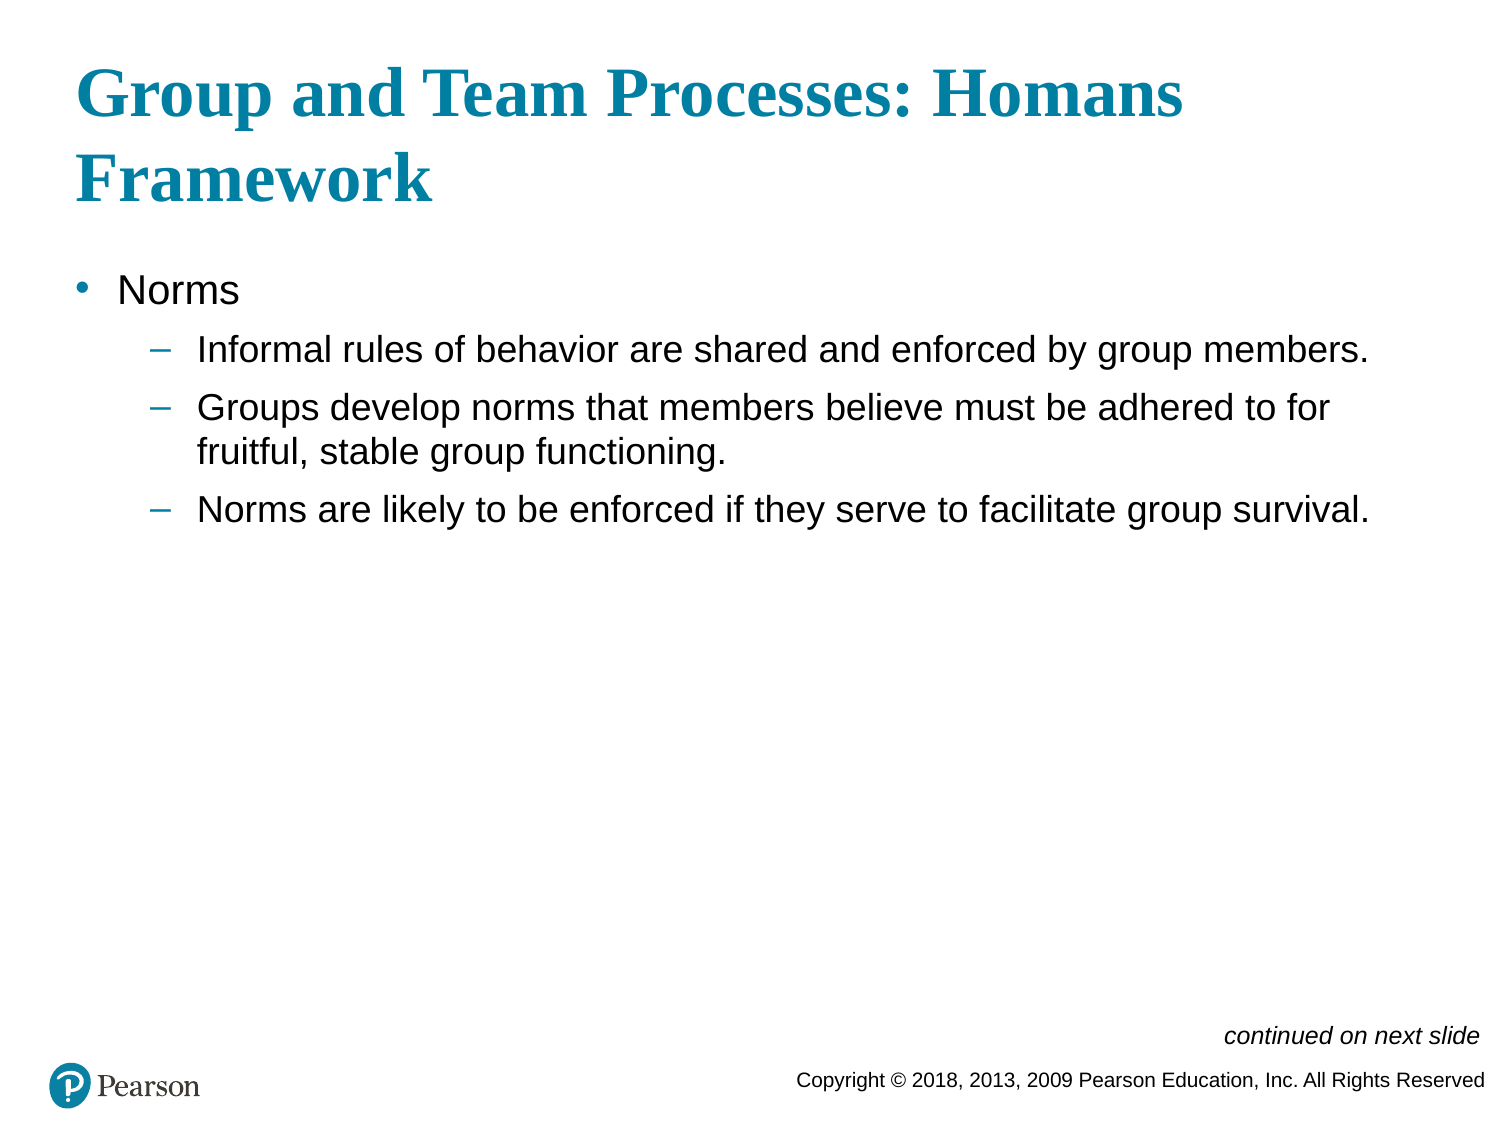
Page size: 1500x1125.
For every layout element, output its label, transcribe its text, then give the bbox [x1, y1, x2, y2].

title Group and Team Processes: Homans Framework [75, 35, 1425, 216]
list Norms Informal rules of behavior are shared and enforced by group members. Groups develop norms that members believe must be adhered to for fruitful, stable group functioning. Norms are likely to be enforced if they serve to facilitate group survival. [75, 262, 1425, 1005]
text_box continued on next slide [1209, 1012, 1496, 1058]
